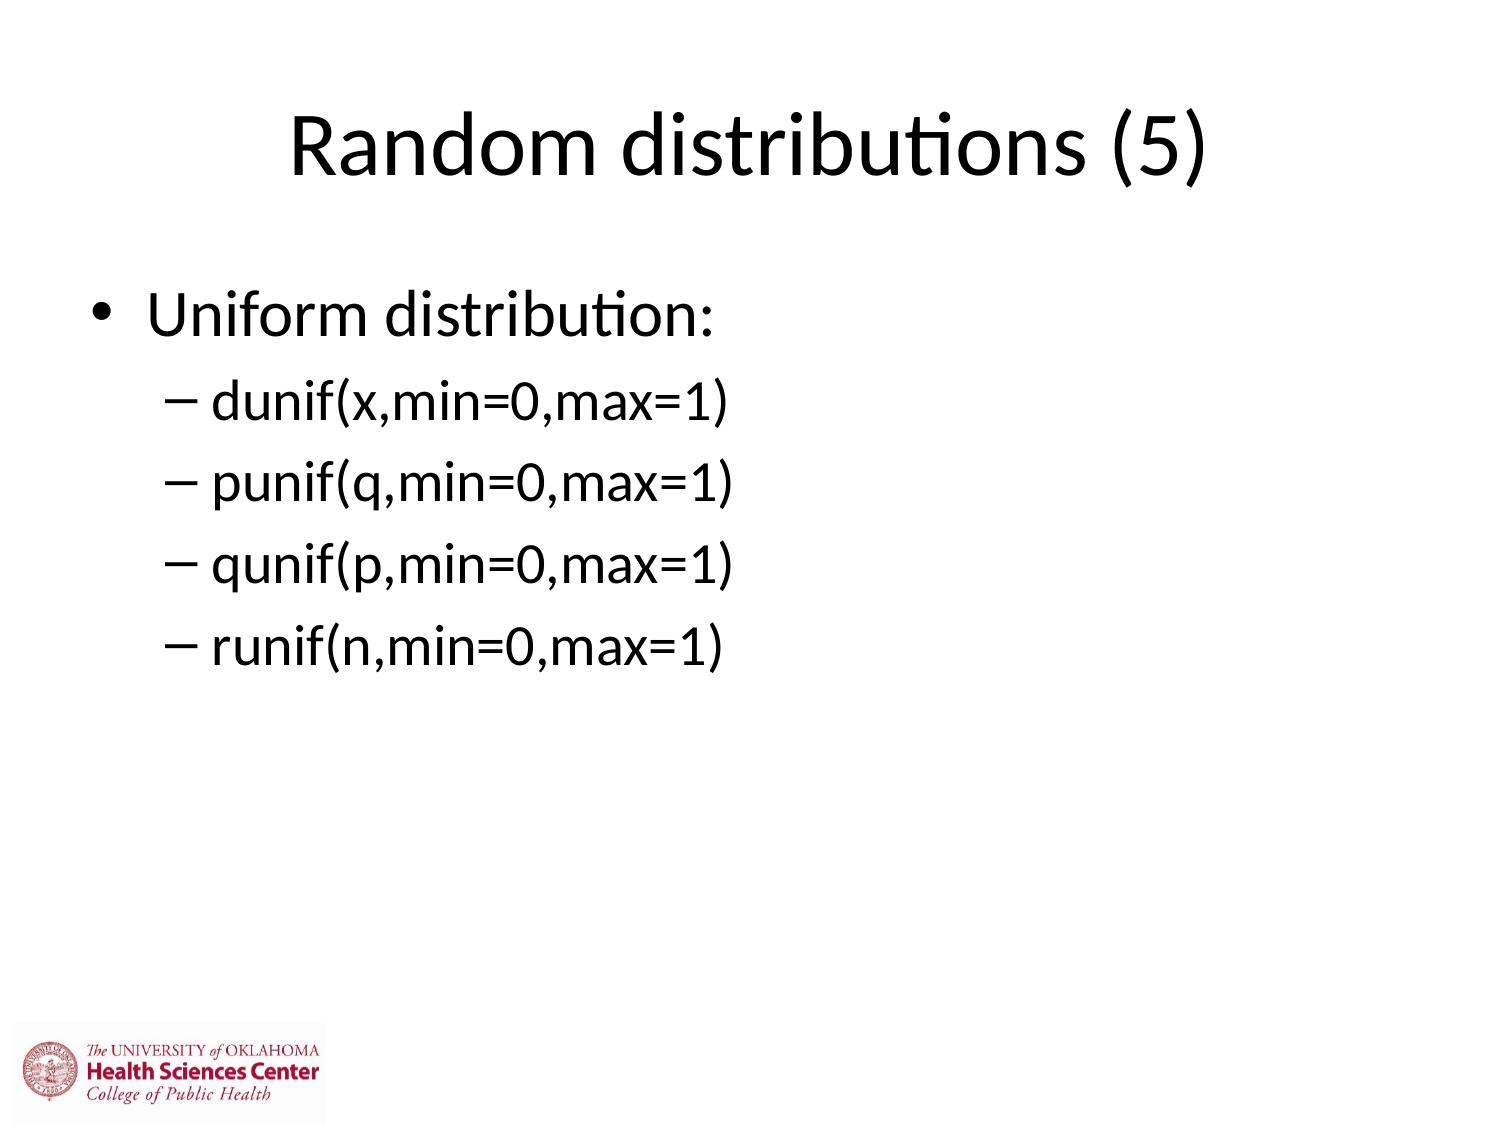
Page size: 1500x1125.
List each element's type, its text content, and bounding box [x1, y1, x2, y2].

title Random distributions (5) [75, 45, 1425, 233]
list Uniform distribution: dunif(x,min=0,max=1) punif(q,min=0,max=1) qunif(p,min=0,max=1) runif(n,min=0,max=1) [75, 262, 1425, 1005]
picture [15, 1022, 325, 1125]
